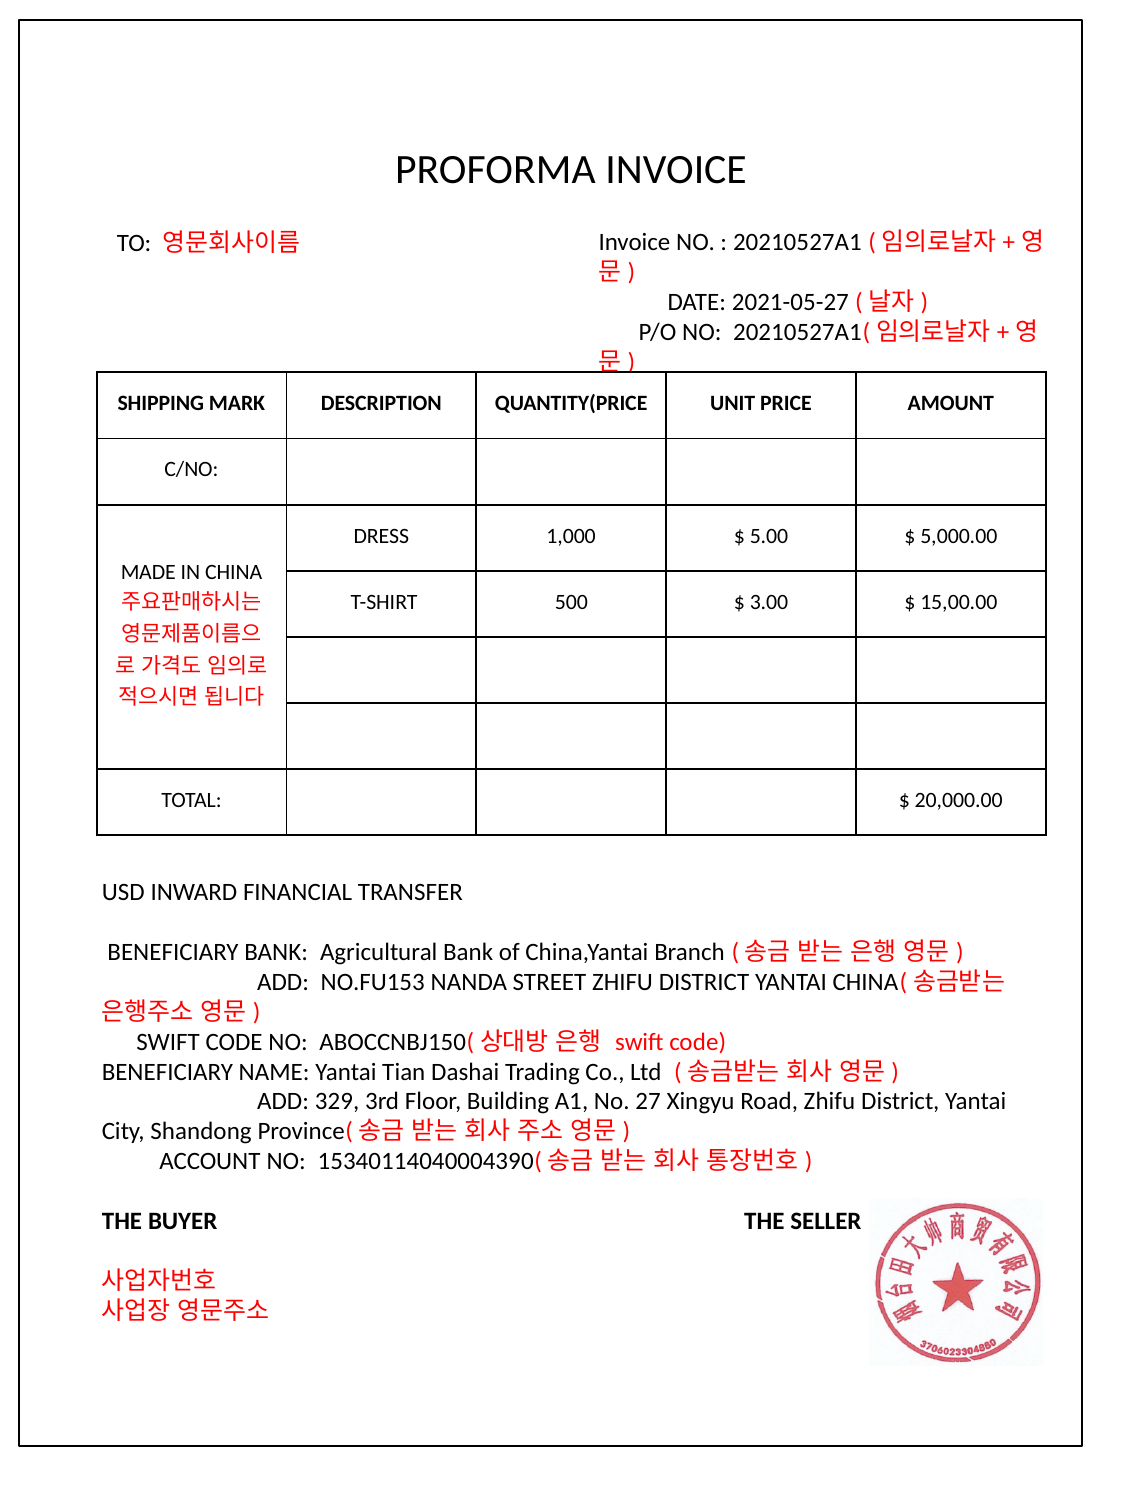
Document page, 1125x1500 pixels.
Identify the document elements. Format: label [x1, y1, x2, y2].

text_box [17, 18, 1084, 1448]
picture [869, 1198, 1043, 1366]
